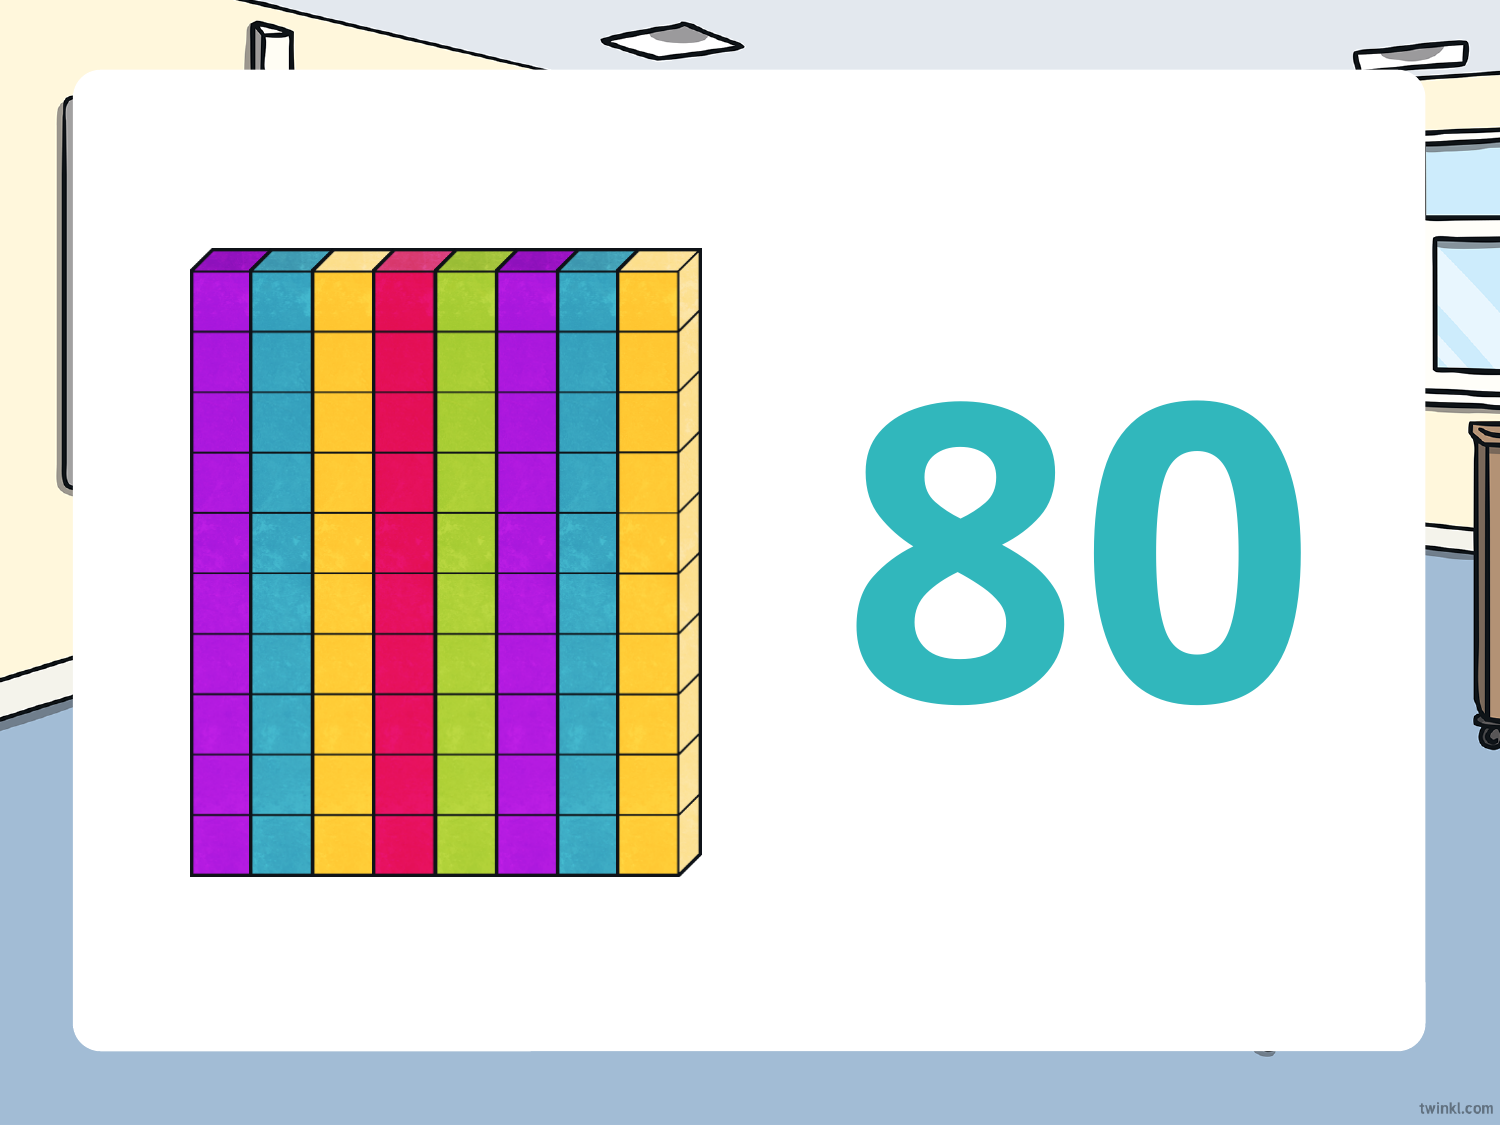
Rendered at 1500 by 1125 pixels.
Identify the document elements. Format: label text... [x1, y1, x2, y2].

picture [0, 0, 1500, 1125]
title 80 [750, 78, 1410, 1057]
